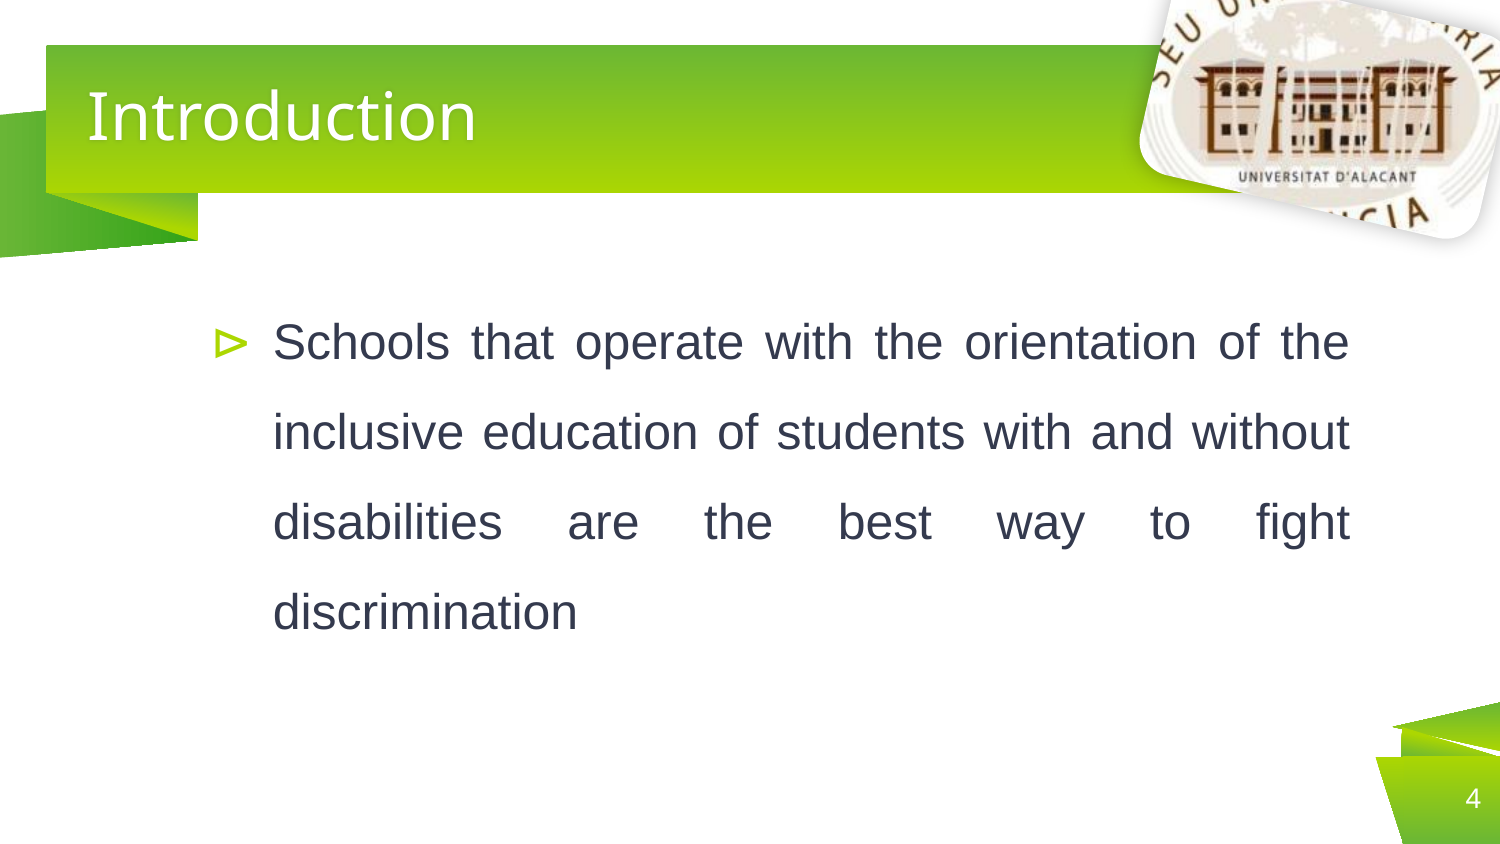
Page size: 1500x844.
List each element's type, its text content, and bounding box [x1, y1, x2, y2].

list Schools that operate with the orientation of the inclusive education of students with and without disabilities are the best way to fight discrimination [197, 279, 1351, 783]
picture [1139, 0, 1500, 239]
title Introduction [87, 45, 1146, 193]
slide_number 4 [1401, 756, 1482, 844]
